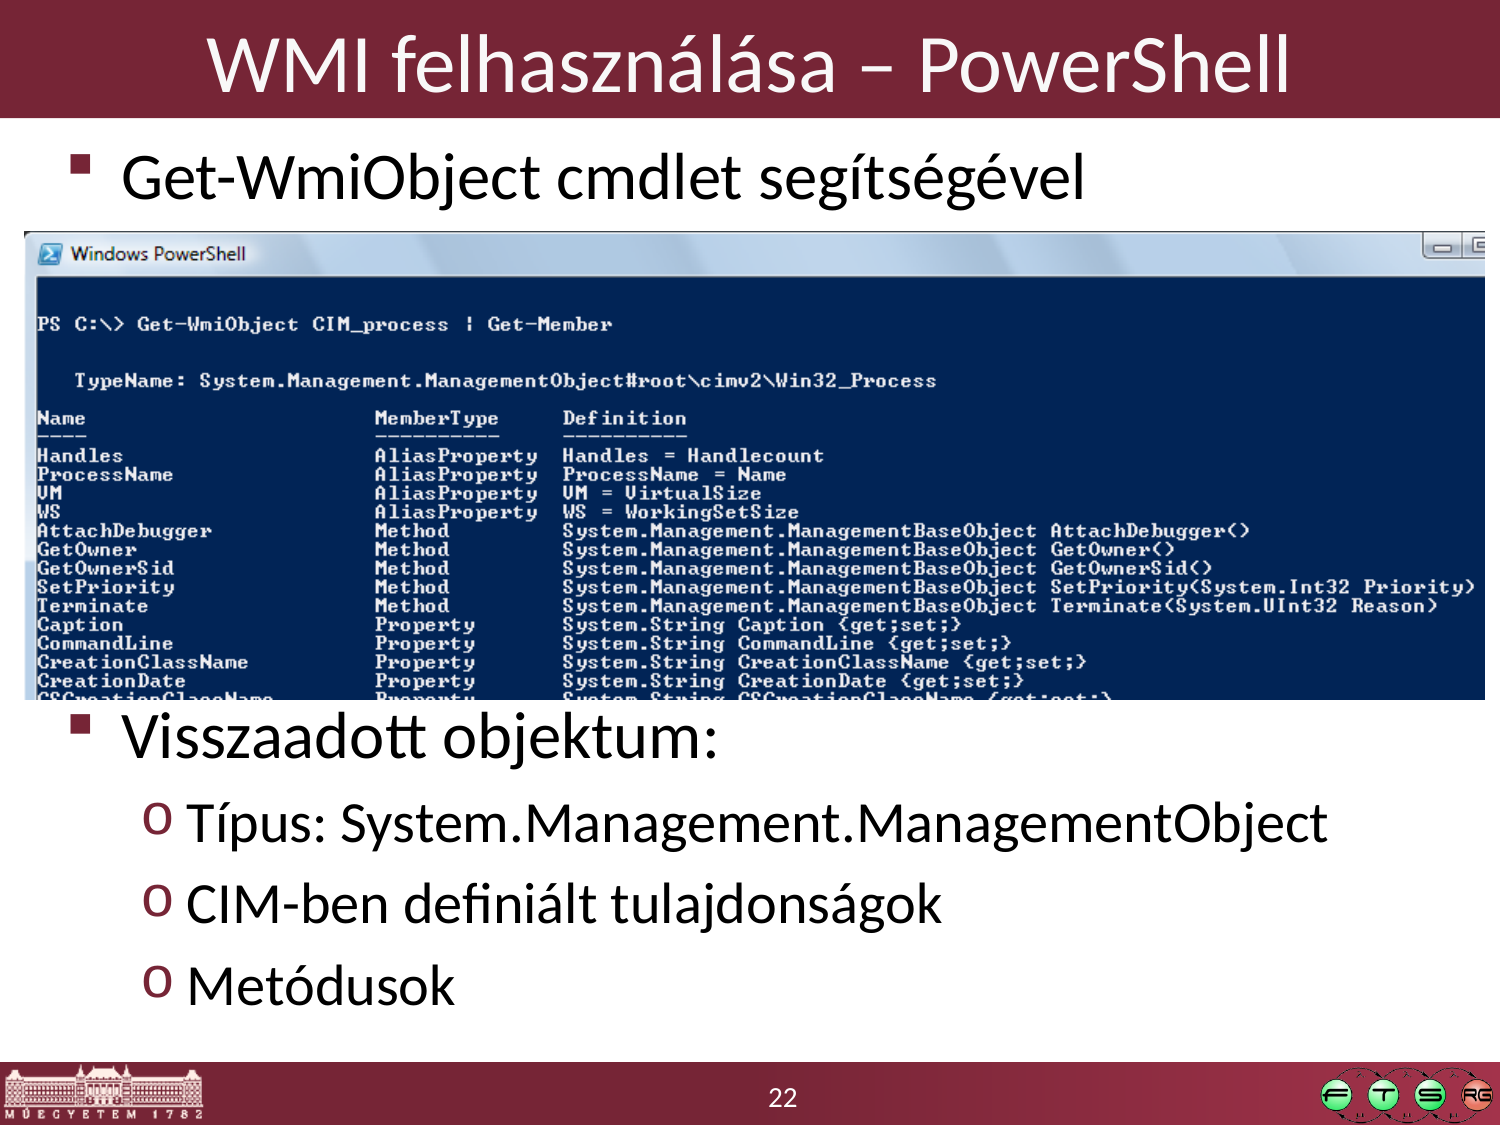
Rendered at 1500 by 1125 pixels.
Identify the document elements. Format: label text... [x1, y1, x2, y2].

picture [24, 230, 1485, 701]
title WMI felhasználása – PowerShell [0, 0, 1500, 119]
picture [1318, 1065, 1494, 1125]
list Get-WmiObject cmdlet segítségével Visszaadott objektum: Típus: System.Management.ManagementObject CIM-ben definiált tulajdonságok Metódusok [50, 125, 1450, 229]
list Get-WmiObject cmdlet segítségével Visszaadott objektum: Típus: System.Management.ManagementObject CIM-ben definiált tulajdonságok Metódusok [50, 710, 1450, 1050]
picture [0, 1063, 209, 1123]
